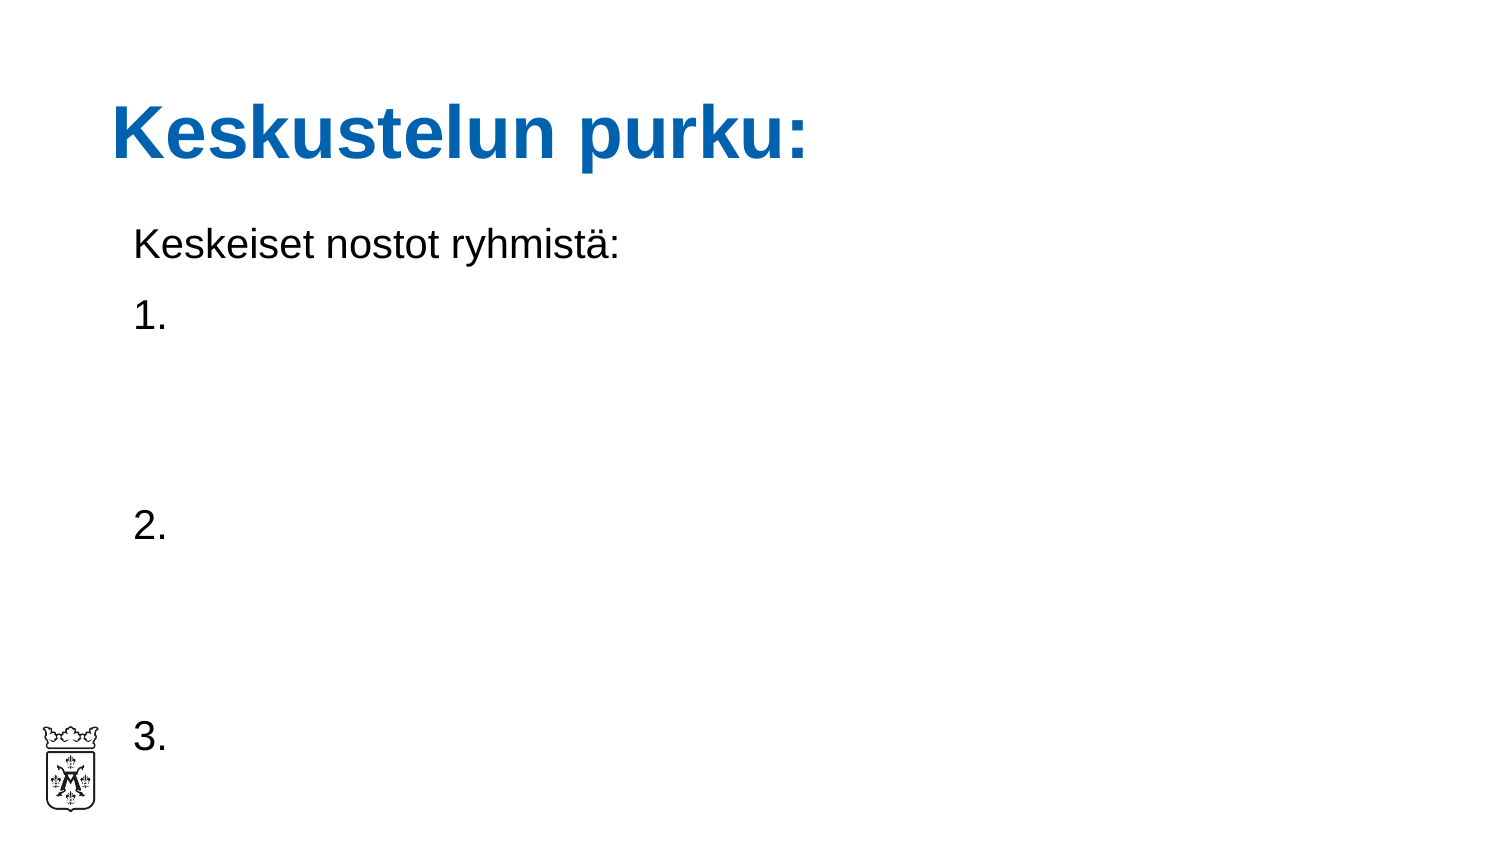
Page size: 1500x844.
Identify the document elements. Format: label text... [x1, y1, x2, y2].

list Keskeiset nostot ryhmistä: 1. 2. 3. [133, 206, 1396, 726]
title Keskustelun purku: [111, 91, 1396, 180]
picture [42, 725, 105, 813]
